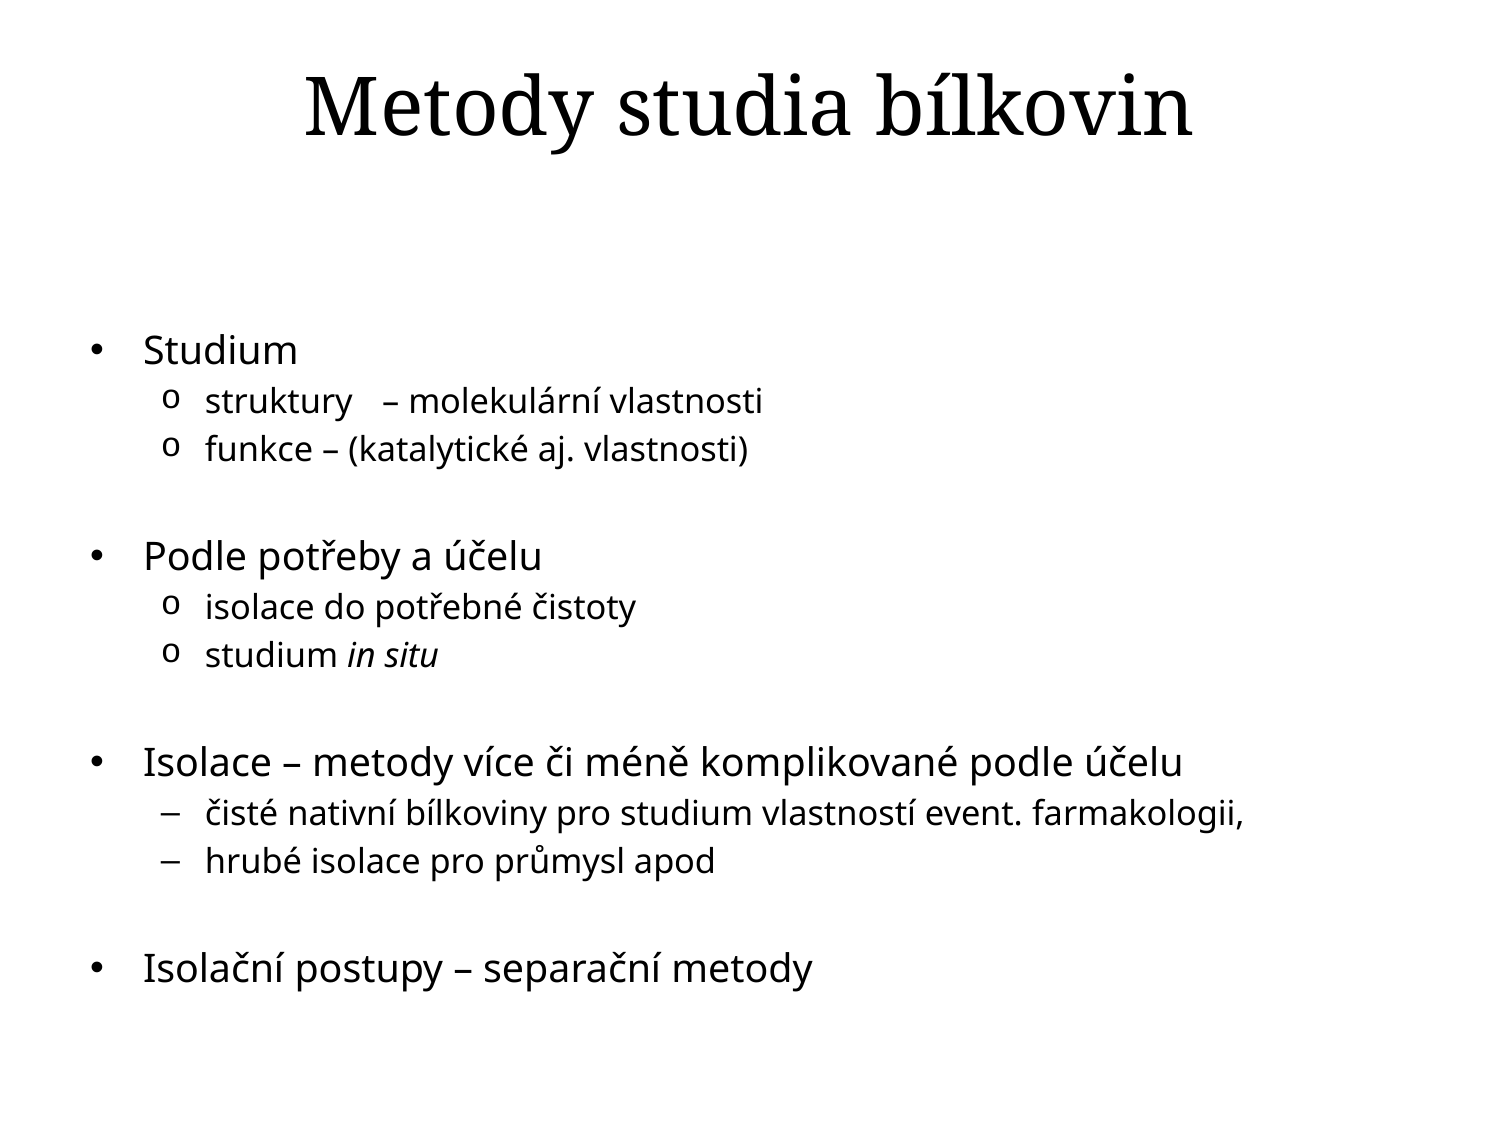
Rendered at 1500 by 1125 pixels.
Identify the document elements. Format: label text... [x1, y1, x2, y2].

title Metody studia bílkovin [75, 45, 1425, 233]
list Studium struktury – molekulární vlastnosti funkce – (katalytické aj. vlastnosti) Podle potřeby a účelu isolace do potřebné čistoty studium in situ Isolace – metody více či méně komplikované podle účelu čisté nativní bílkoviny pro studium vlastností event. farmakologii, hrubé isolace pro průmysl apod Isolační postupy – separační metody [75, 262, 1425, 1005]
